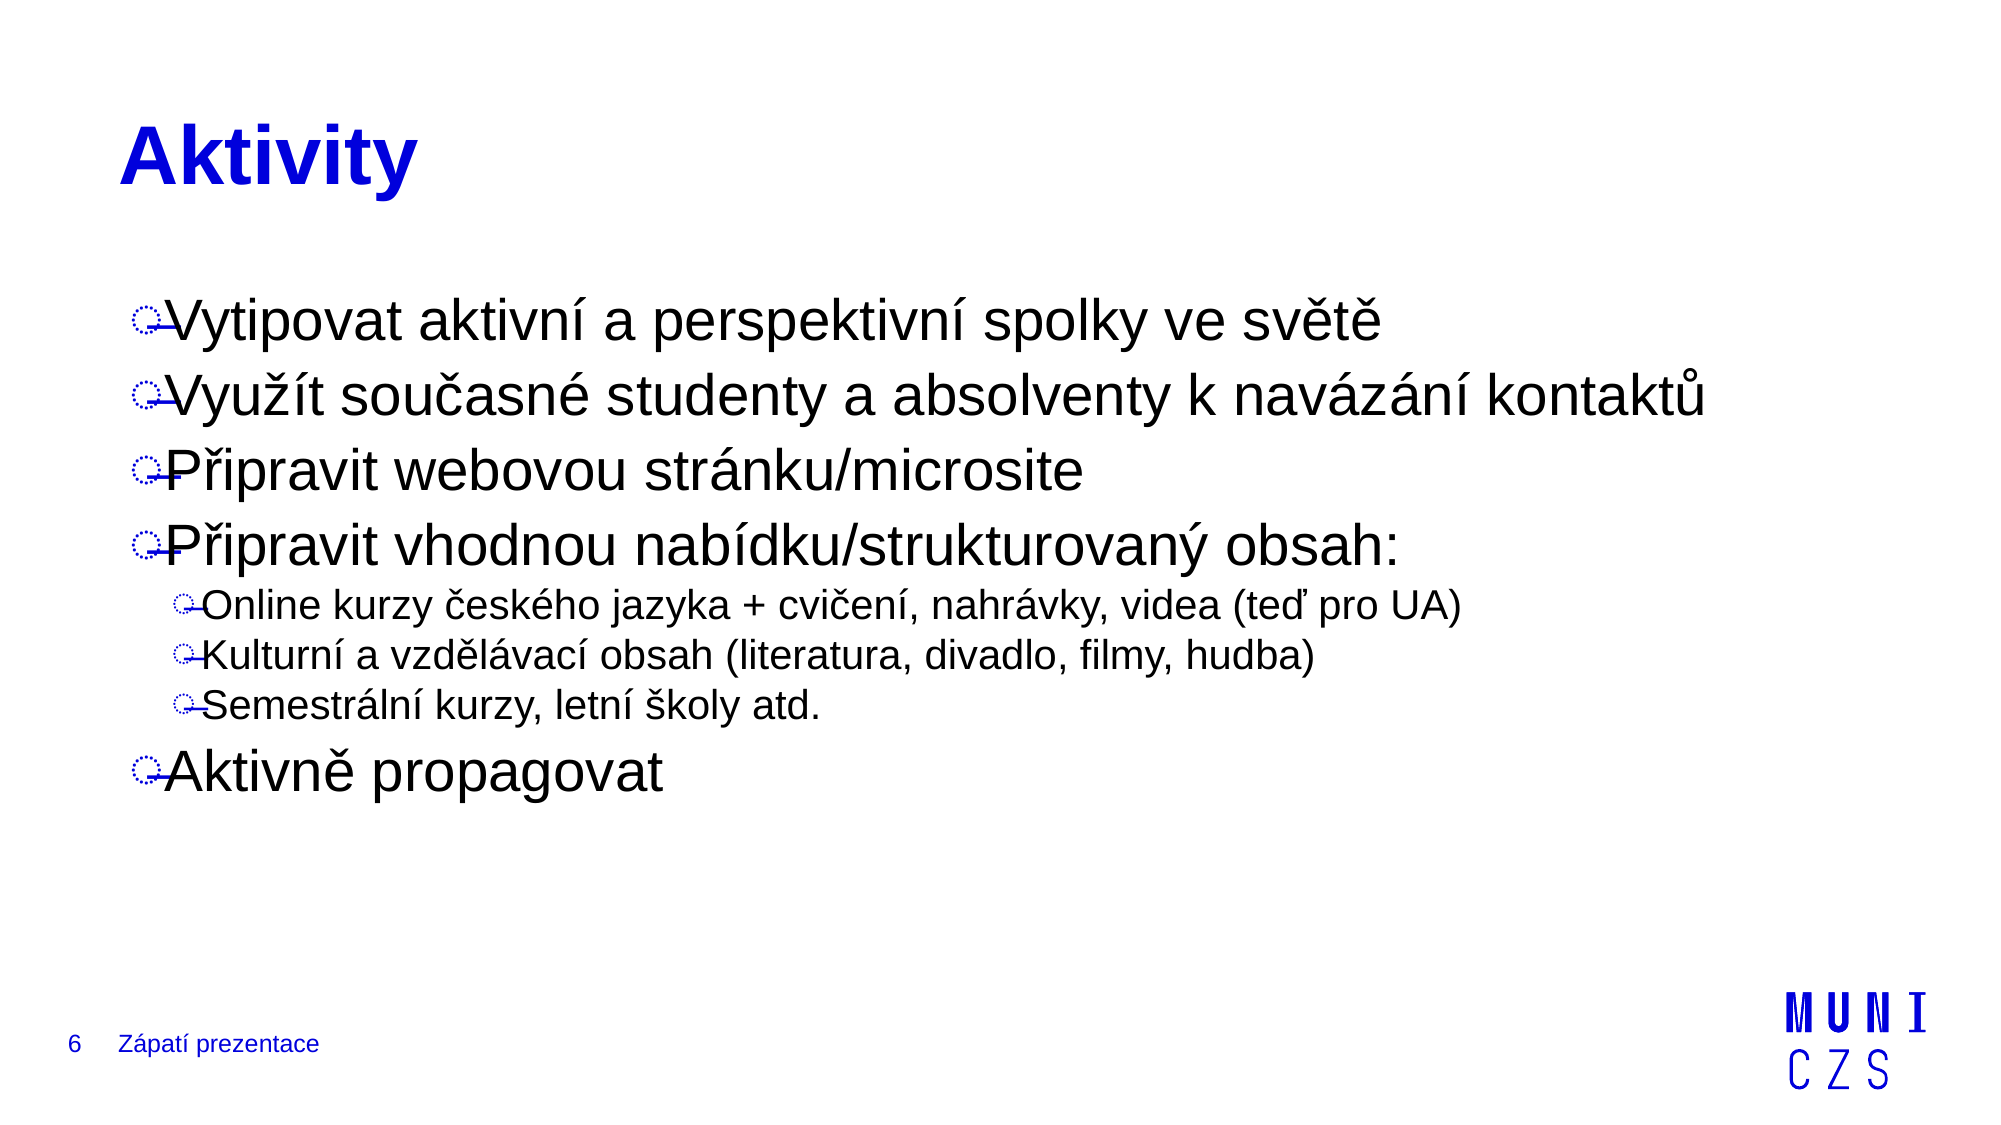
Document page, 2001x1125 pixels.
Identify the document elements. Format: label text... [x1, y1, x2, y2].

footer Zápatí prezentace [118, 1021, 1418, 1063]
title Aktivity [118, 118, 1883, 193]
list Vytipovat aktivní a perspektivní spolky ve světě Využít současné studenty a absolventy k navázání kontaktů Připravit webovou stránku/microsite Připravit vhodnou nabídku/strukturovaný obsah: Online kurzy českého jazyka + cvičení, nahrávky, videa (teď pro UA) Kulturní a vzdělávací obsah (literatura, divadlo, filmy, hudba) Semestrální kurzy, letní školy atd. Aktivně propagovat [118, 277, 1883, 957]
slide_number 6 [67, 1021, 110, 1063]
